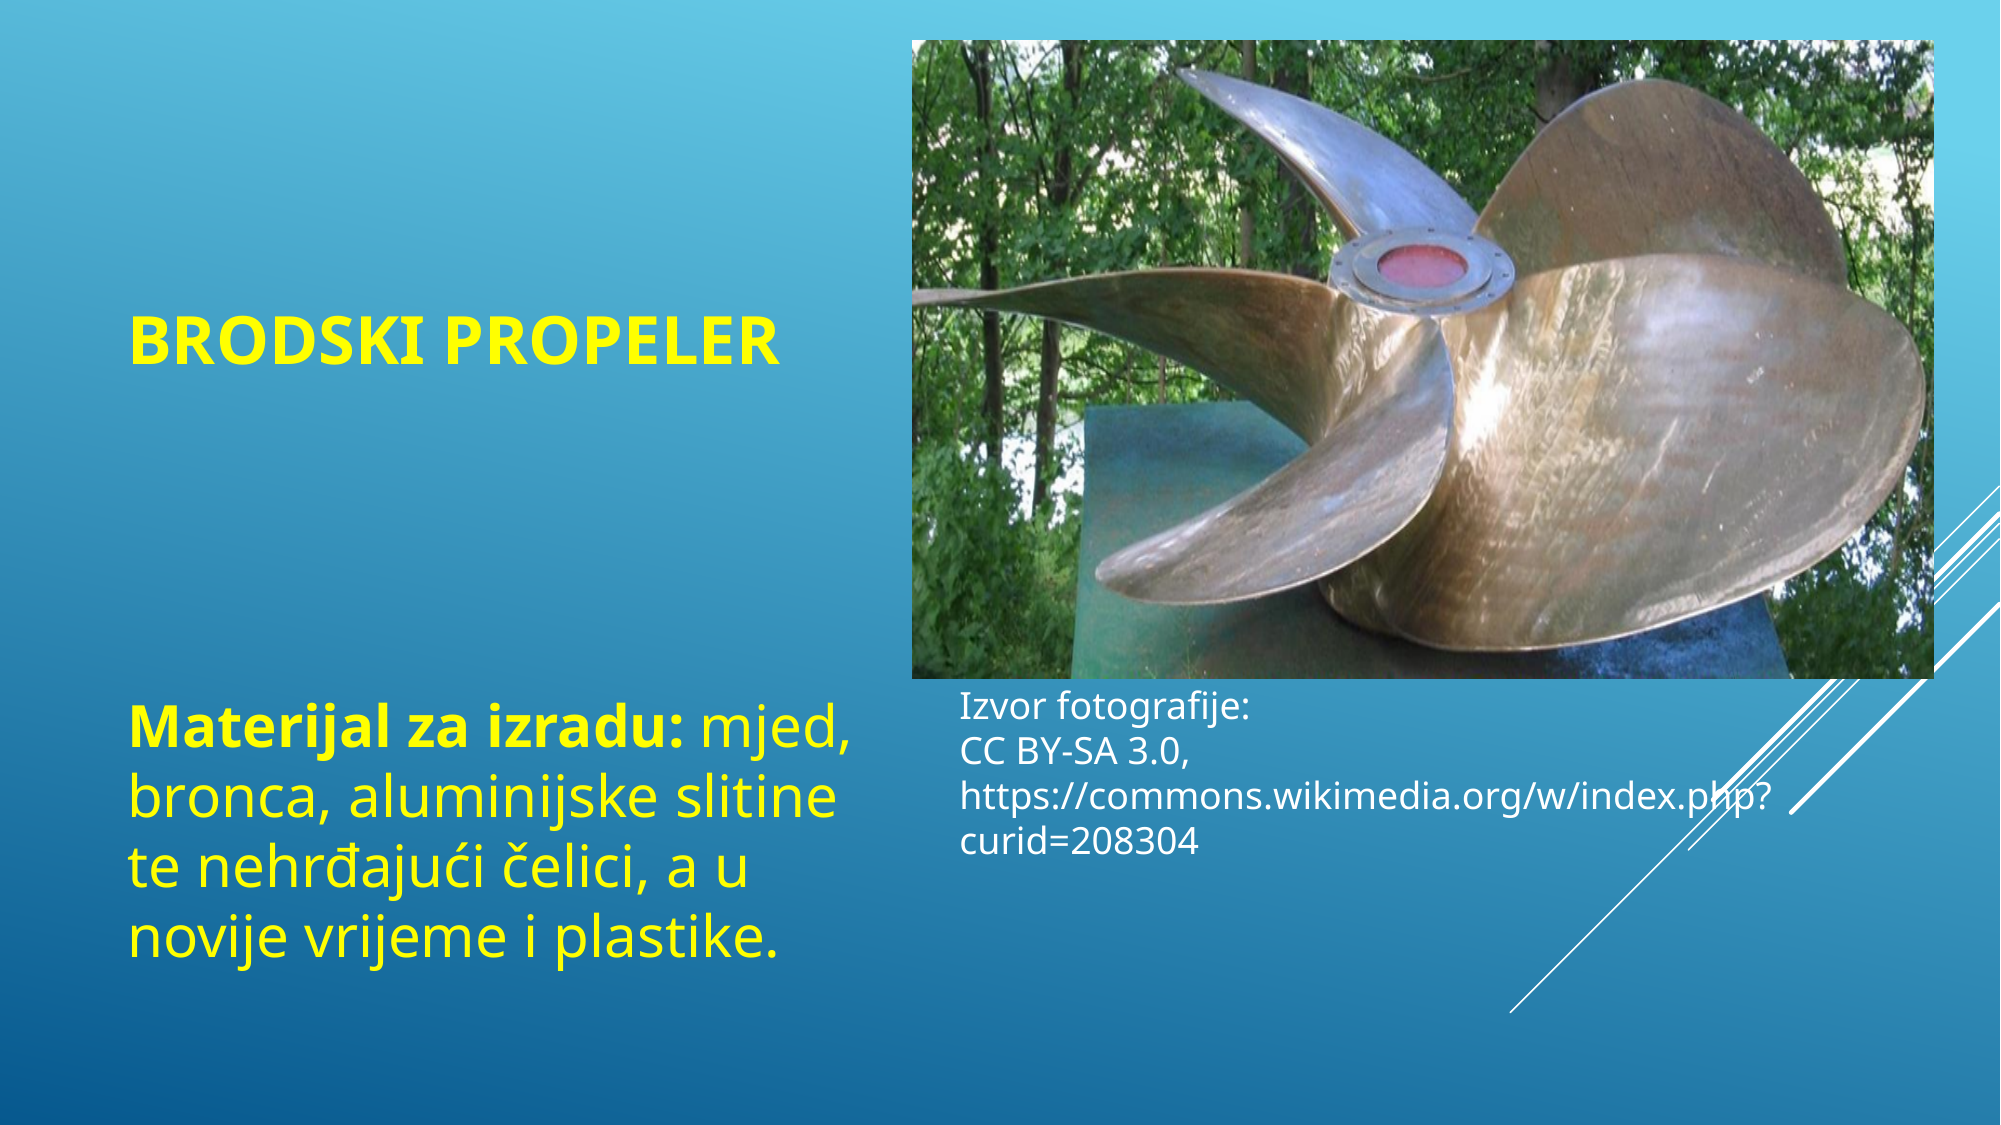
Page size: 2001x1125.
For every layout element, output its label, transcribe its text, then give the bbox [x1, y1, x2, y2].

text_box Izvor fotografije: CC BY-SA 3.0, https://commons.wikimedia.org/w/index.php?curid=208304 [944, 674, 1947, 870]
title Brodski propeler [112, 112, 912, 563]
picture [912, 40, 1935, 679]
list Materijal za izradu: mjed, bronca, aluminijske slitine te nehrđajući čelici, a u novije vrijeme i plastike. [112, 675, 900, 984]
